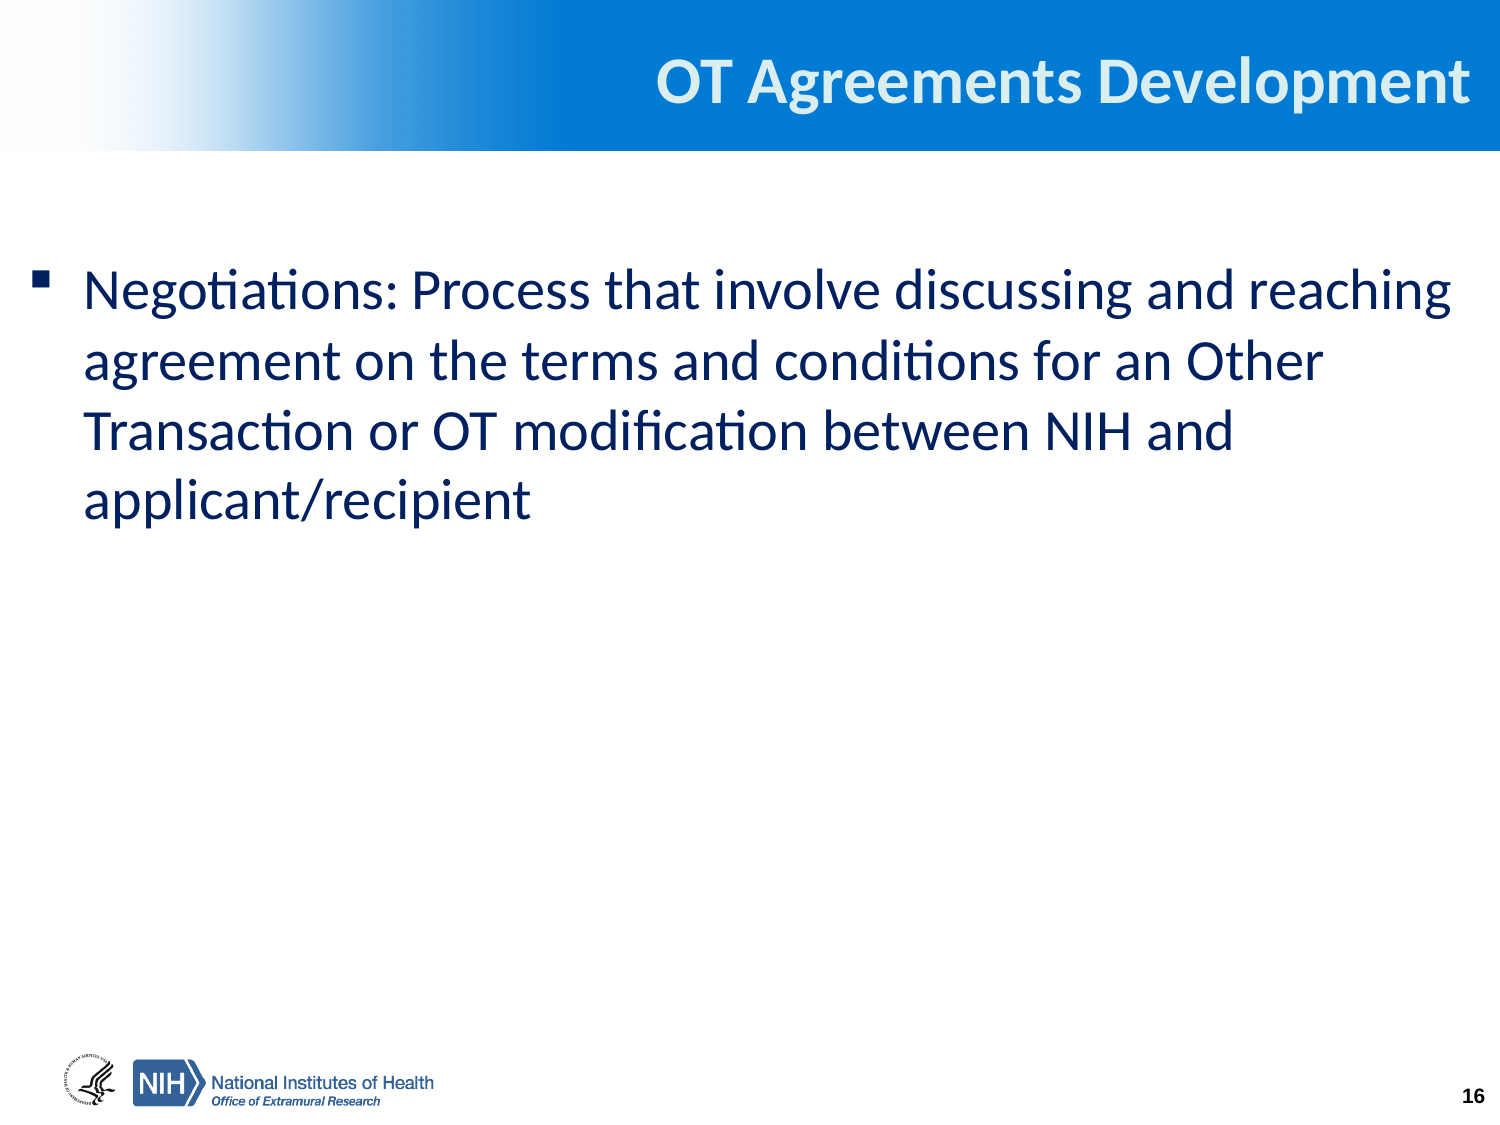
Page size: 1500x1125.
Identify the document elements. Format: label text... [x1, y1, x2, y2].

picture [64, 1054, 116, 1106]
picture [0, 0, 1500, 151]
picture [125, 1049, 439, 1113]
list Negotiations: Process that involve discussing and reaching agreement on the terms and conditions for an Other Transaction or OT modification between NIH and applicant/recipient [12, 162, 1500, 1038]
slide_number 16 [1275, 1074, 1500, 1101]
title OT Agreements Development [187, 24, 1488, 130]
